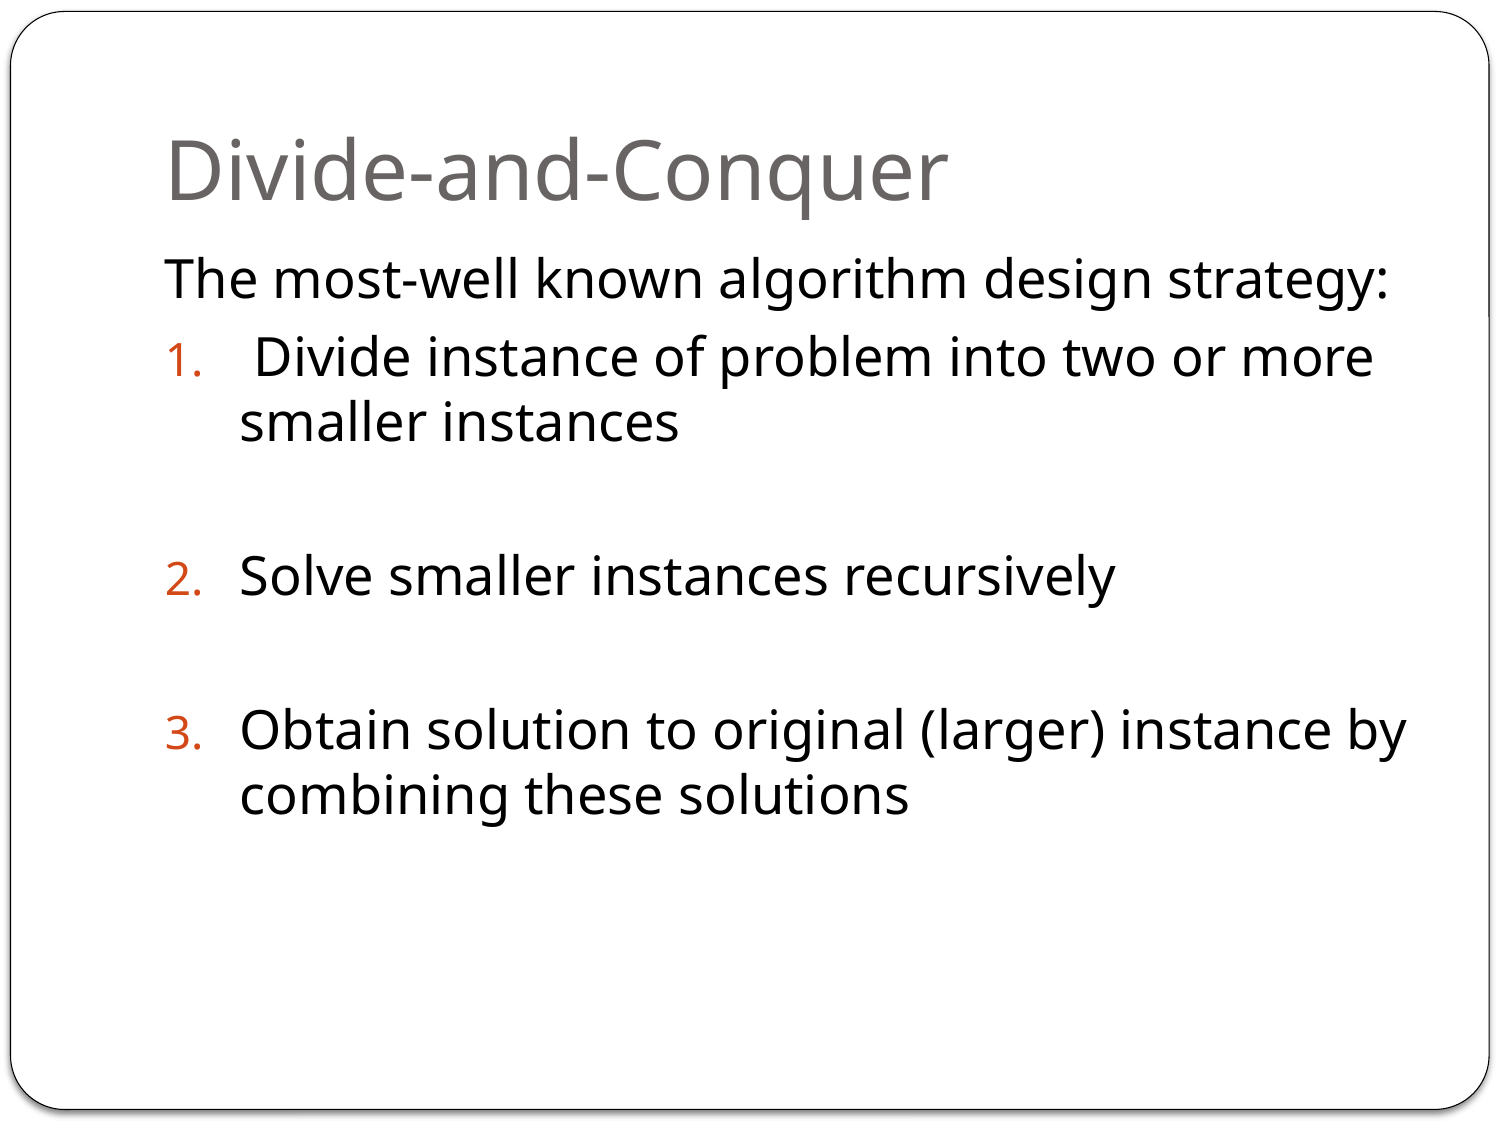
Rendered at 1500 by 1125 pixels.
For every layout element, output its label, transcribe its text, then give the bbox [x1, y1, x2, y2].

list The most-well known algorithm design strategy: Divide instance of problem into two or more smaller instances Solve smaller instances recursively Obtain solution to original (larger) instance by combining these solutions [150, 237, 1425, 988]
title Divide-and-Conquer [150, 45, 1425, 233]
